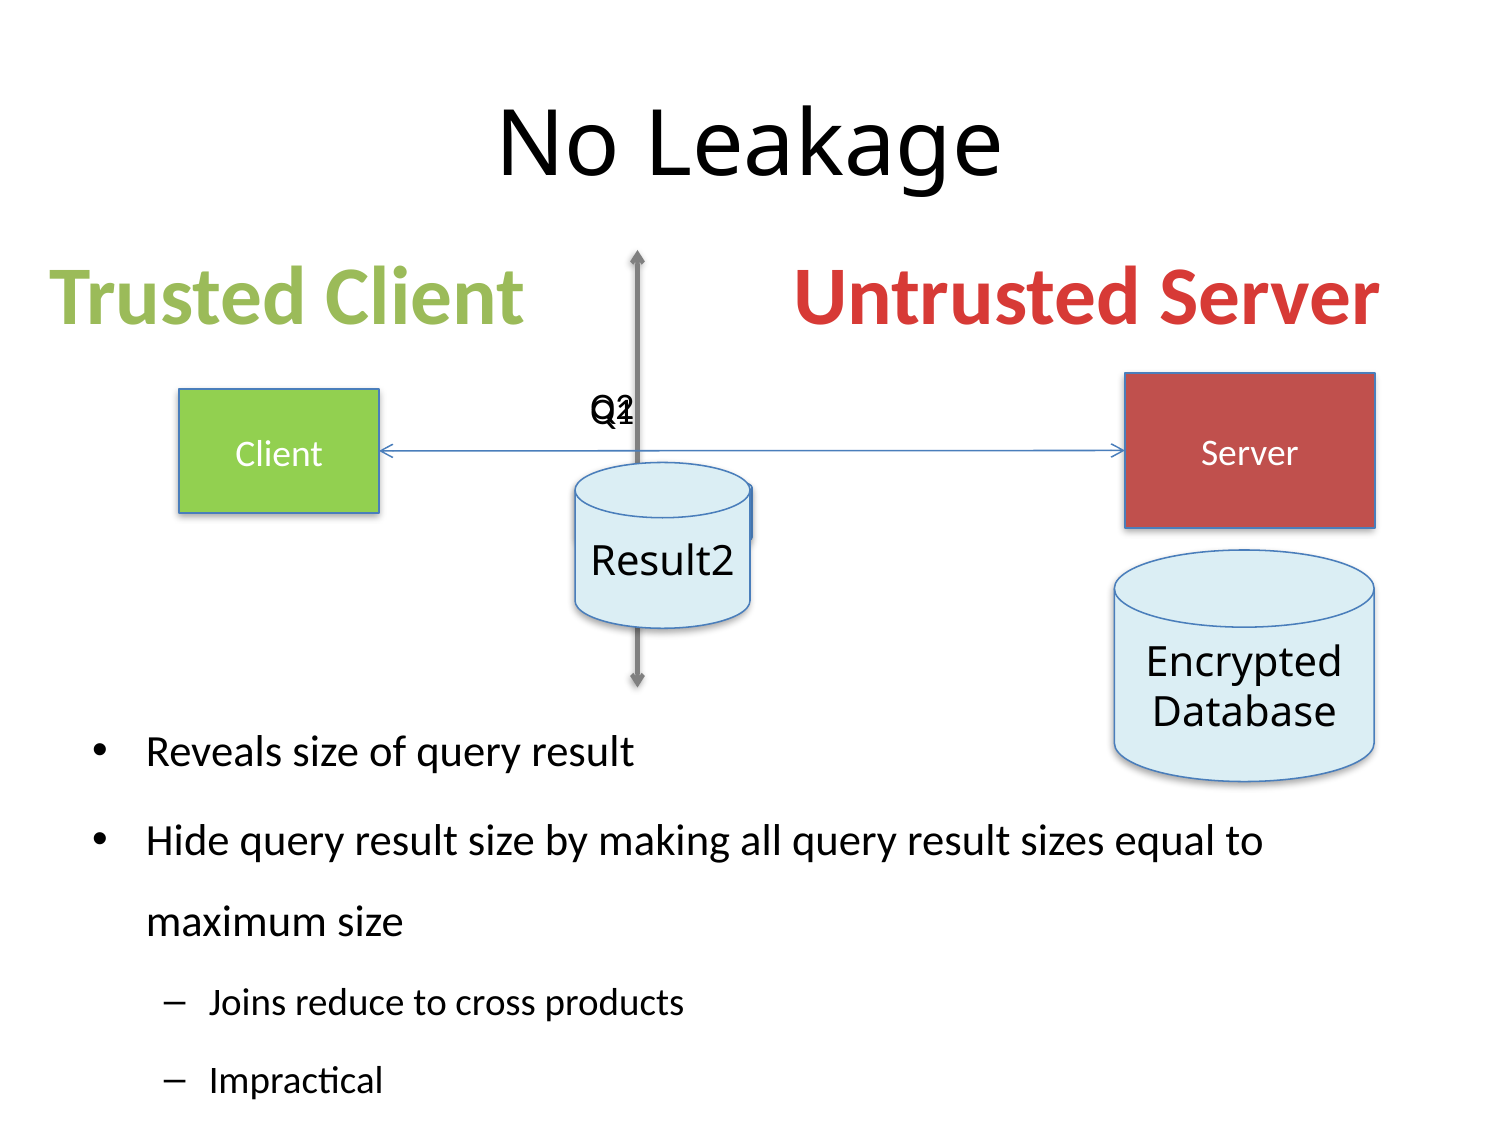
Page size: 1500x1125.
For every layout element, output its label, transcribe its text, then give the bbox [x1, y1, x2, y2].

text_box Q2 [641, 374, 650, 435]
text_box Untrusted Server [777, 233, 1397, 349]
text_box Encrypted Database [1113, 549, 1375, 783]
text_box Q2 [575, 374, 633, 435]
text_box Server [1124, 372, 1376, 529]
title No Leakage [75, 45, 1425, 233]
text_box Trusted Client [12, 233, 563, 349]
list Reveals size of query result Hide query result size by making all query result sizes equal to maximum size Joins reduce to cross products Impractical [77, 687, 1428, 1113]
text_box Q1 [641, 435, 650, 440]
text_box Client [178, 388, 380, 514]
text_box Result2 [574, 463, 633, 628]
text_box Q1 [575, 435, 633, 440]
text_box Result2 [641, 461, 751, 630]
